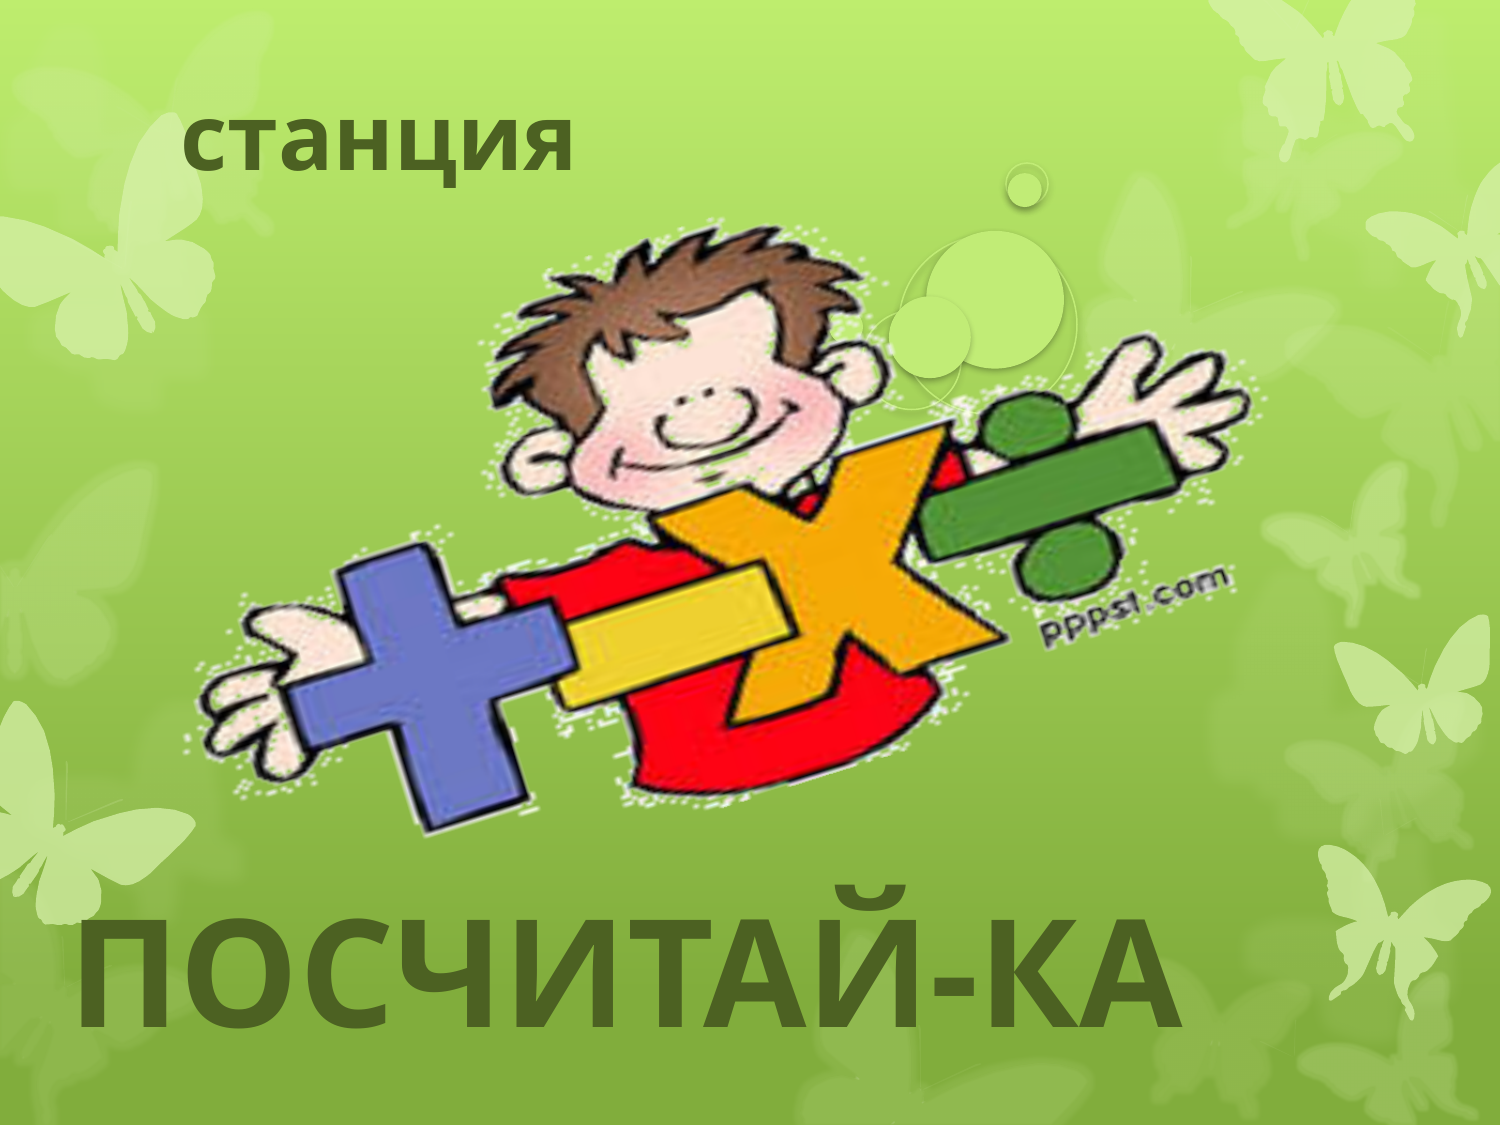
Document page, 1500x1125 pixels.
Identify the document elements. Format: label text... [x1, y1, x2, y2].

title станция [165, 66, 737, 197]
list ПОСЧИТАЙ-КА [53, 869, 1465, 1083]
picture [76, 70, 1357, 955]
